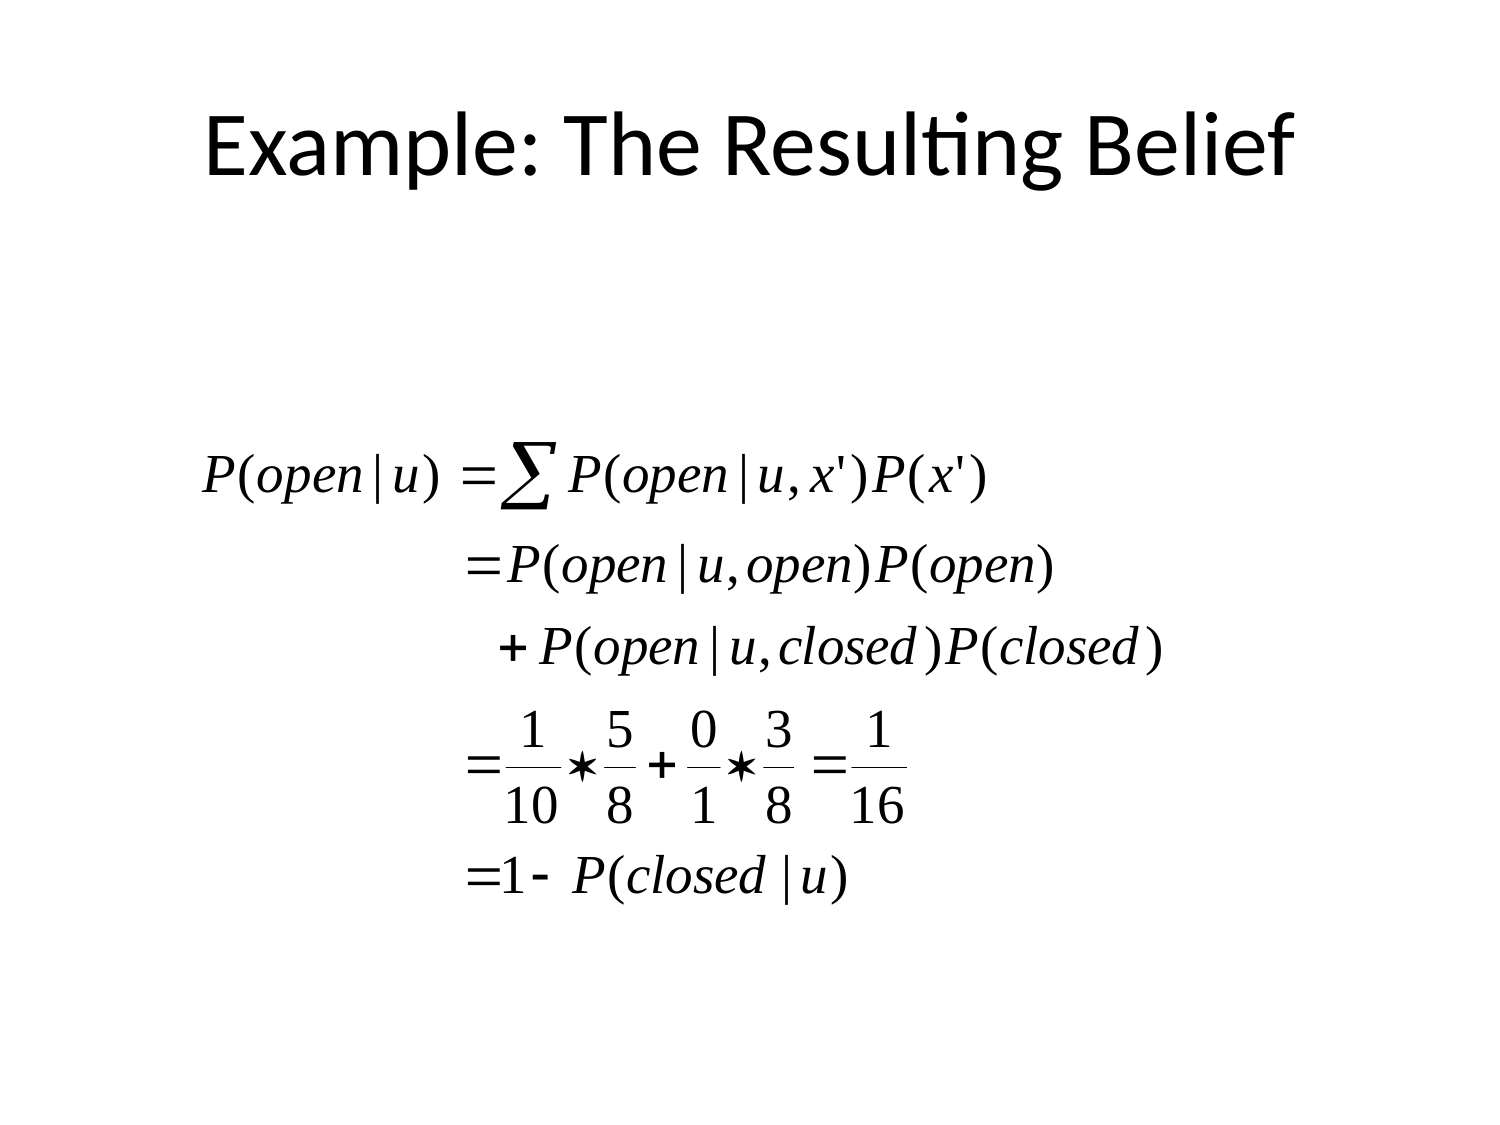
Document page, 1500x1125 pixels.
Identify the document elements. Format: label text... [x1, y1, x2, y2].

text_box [192, 349, 1174, 919]
title Example: The Resulting Belief [75, 45, 1425, 233]
